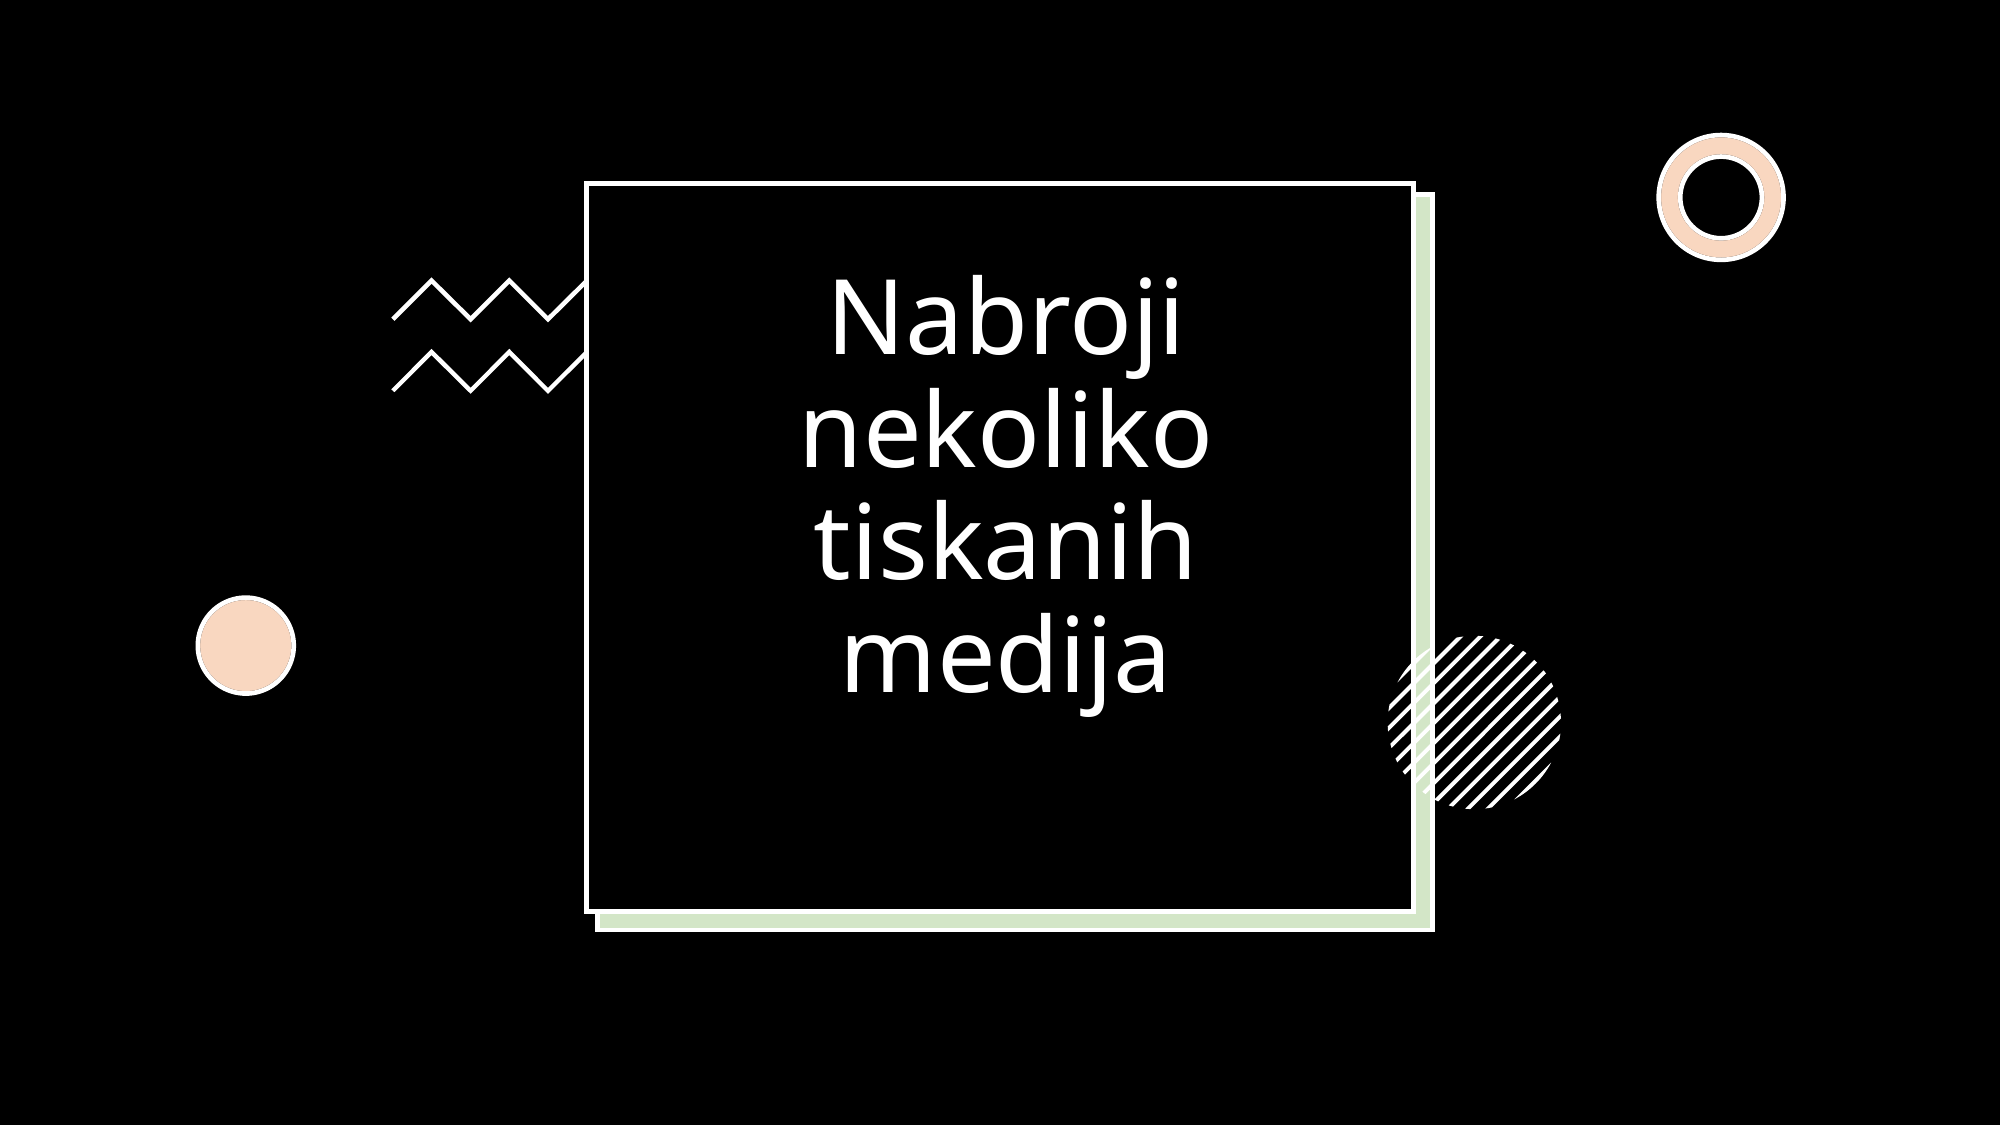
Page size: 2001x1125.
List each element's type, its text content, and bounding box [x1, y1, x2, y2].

title Nabroji nekoliko tiskanih medija [636, 229, 1376, 723]
text_box [1414, 194, 1433, 635]
text_box [1657, 134, 1785, 261]
text_box [586, 183, 1414, 913]
text_box [196, 596, 295, 695]
text_box [0, 0, 2000, 1125]
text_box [391, 277, 705, 394]
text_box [1387, 635, 1561, 810]
text_box [596, 810, 1433, 931]
